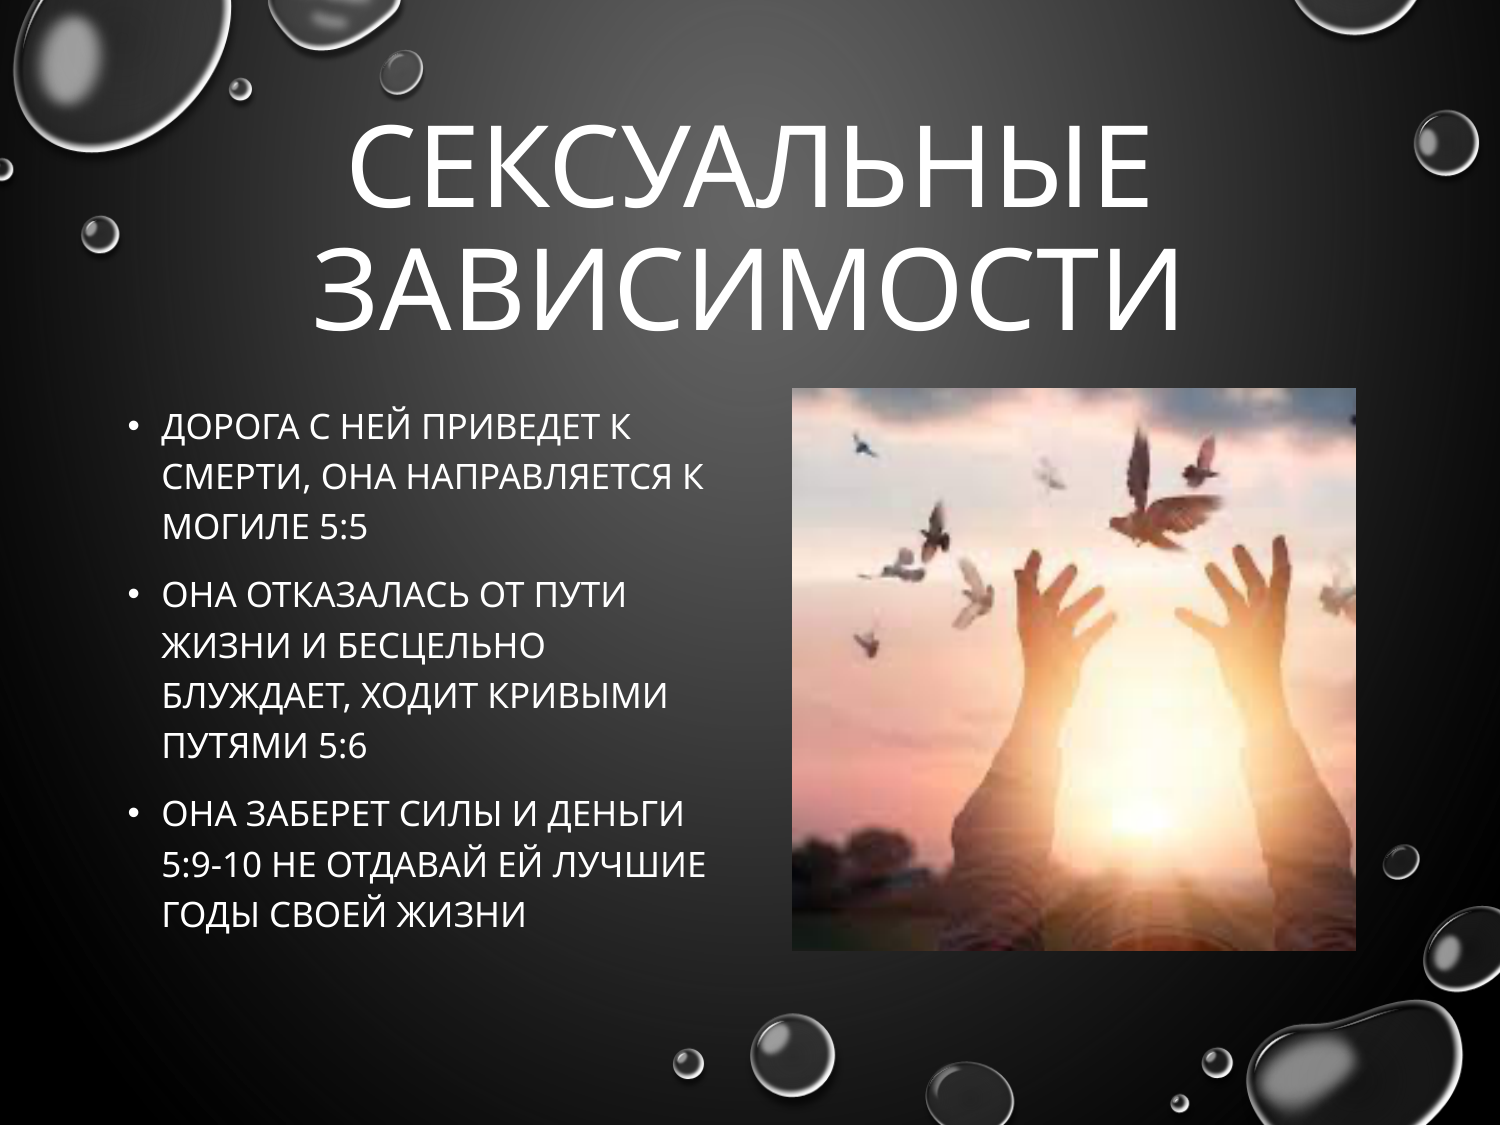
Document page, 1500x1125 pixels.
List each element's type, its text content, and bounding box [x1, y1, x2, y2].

list Дорога с ней приведет к смерти, она направляется к могиле 5:5 Она отказалась от пути жизни и бесцельно блуждает, ходит кривыми путями 5:6 Она заберет силы и деньги 5:9-10 Не отдавай ей лучшие годы своей жизни [112, 388, 741, 950]
picture [0, 0, 1500, 1125]
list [792, 387, 1356, 951]
title Сексуальные зависимости [112, 101, 1388, 364]
